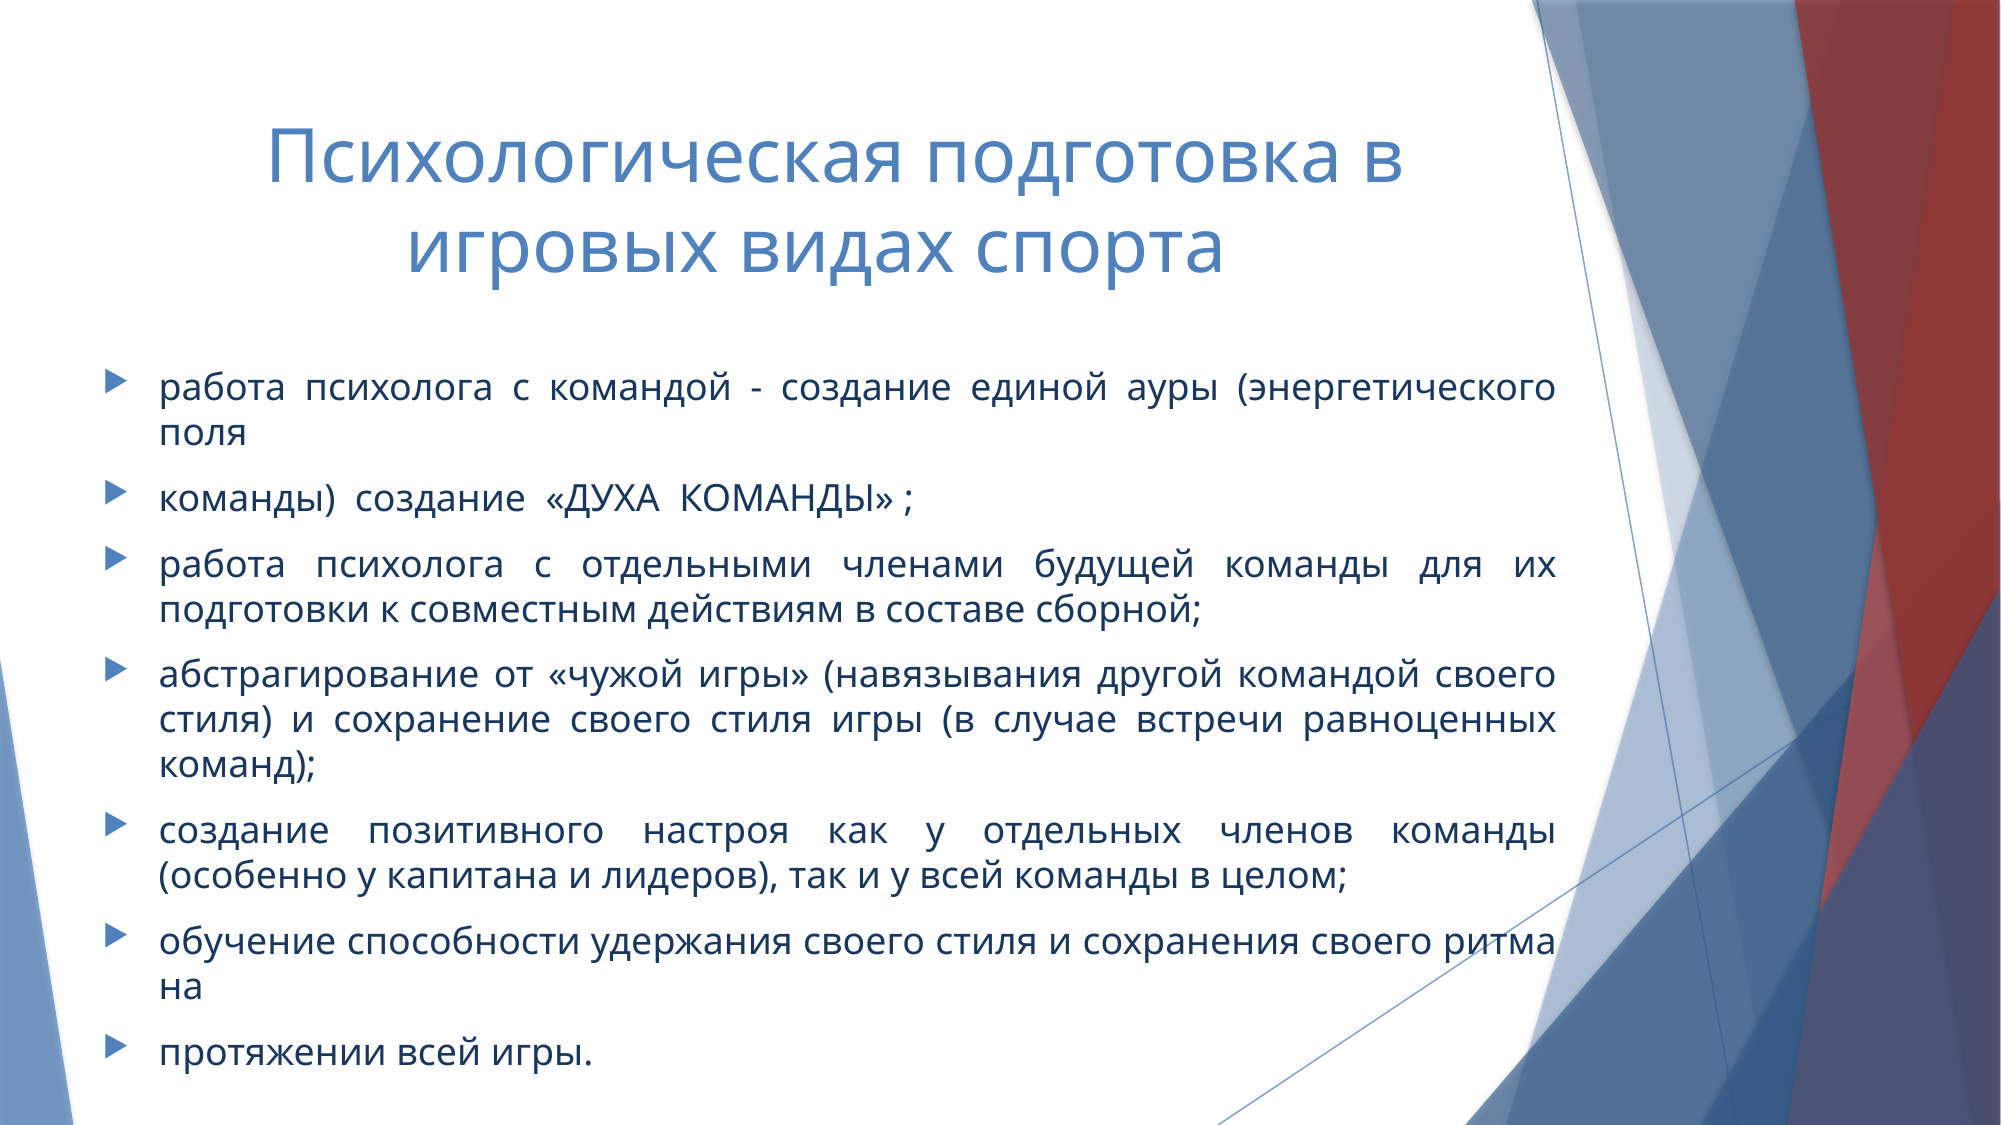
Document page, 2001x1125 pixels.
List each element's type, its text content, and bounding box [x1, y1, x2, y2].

title Психологическая подготовка в игровых видах спорта [111, 99, 1522, 317]
list работа психолога с командой - создание единой ауры (энергетического поля команды) создание «ДУХА КОМАНДЫ» ; работа психолога с отдельными членами будущей команды для их подготовки к совместным действиям в составе сборной; абстрагирование от «чужой игры» (навязывания другой командой своего стиля) и сохранение своего стиля игры (в случае встречи равноценных команд); создание позитивного настроя как у отдельных членов команды (особенно у капитана и лидеров), так и у всей команды в целом; обучение способности удержания своего стиля и сохранения своего ритма на протяжении всей игры. [87, 355, 1573, 1112]
